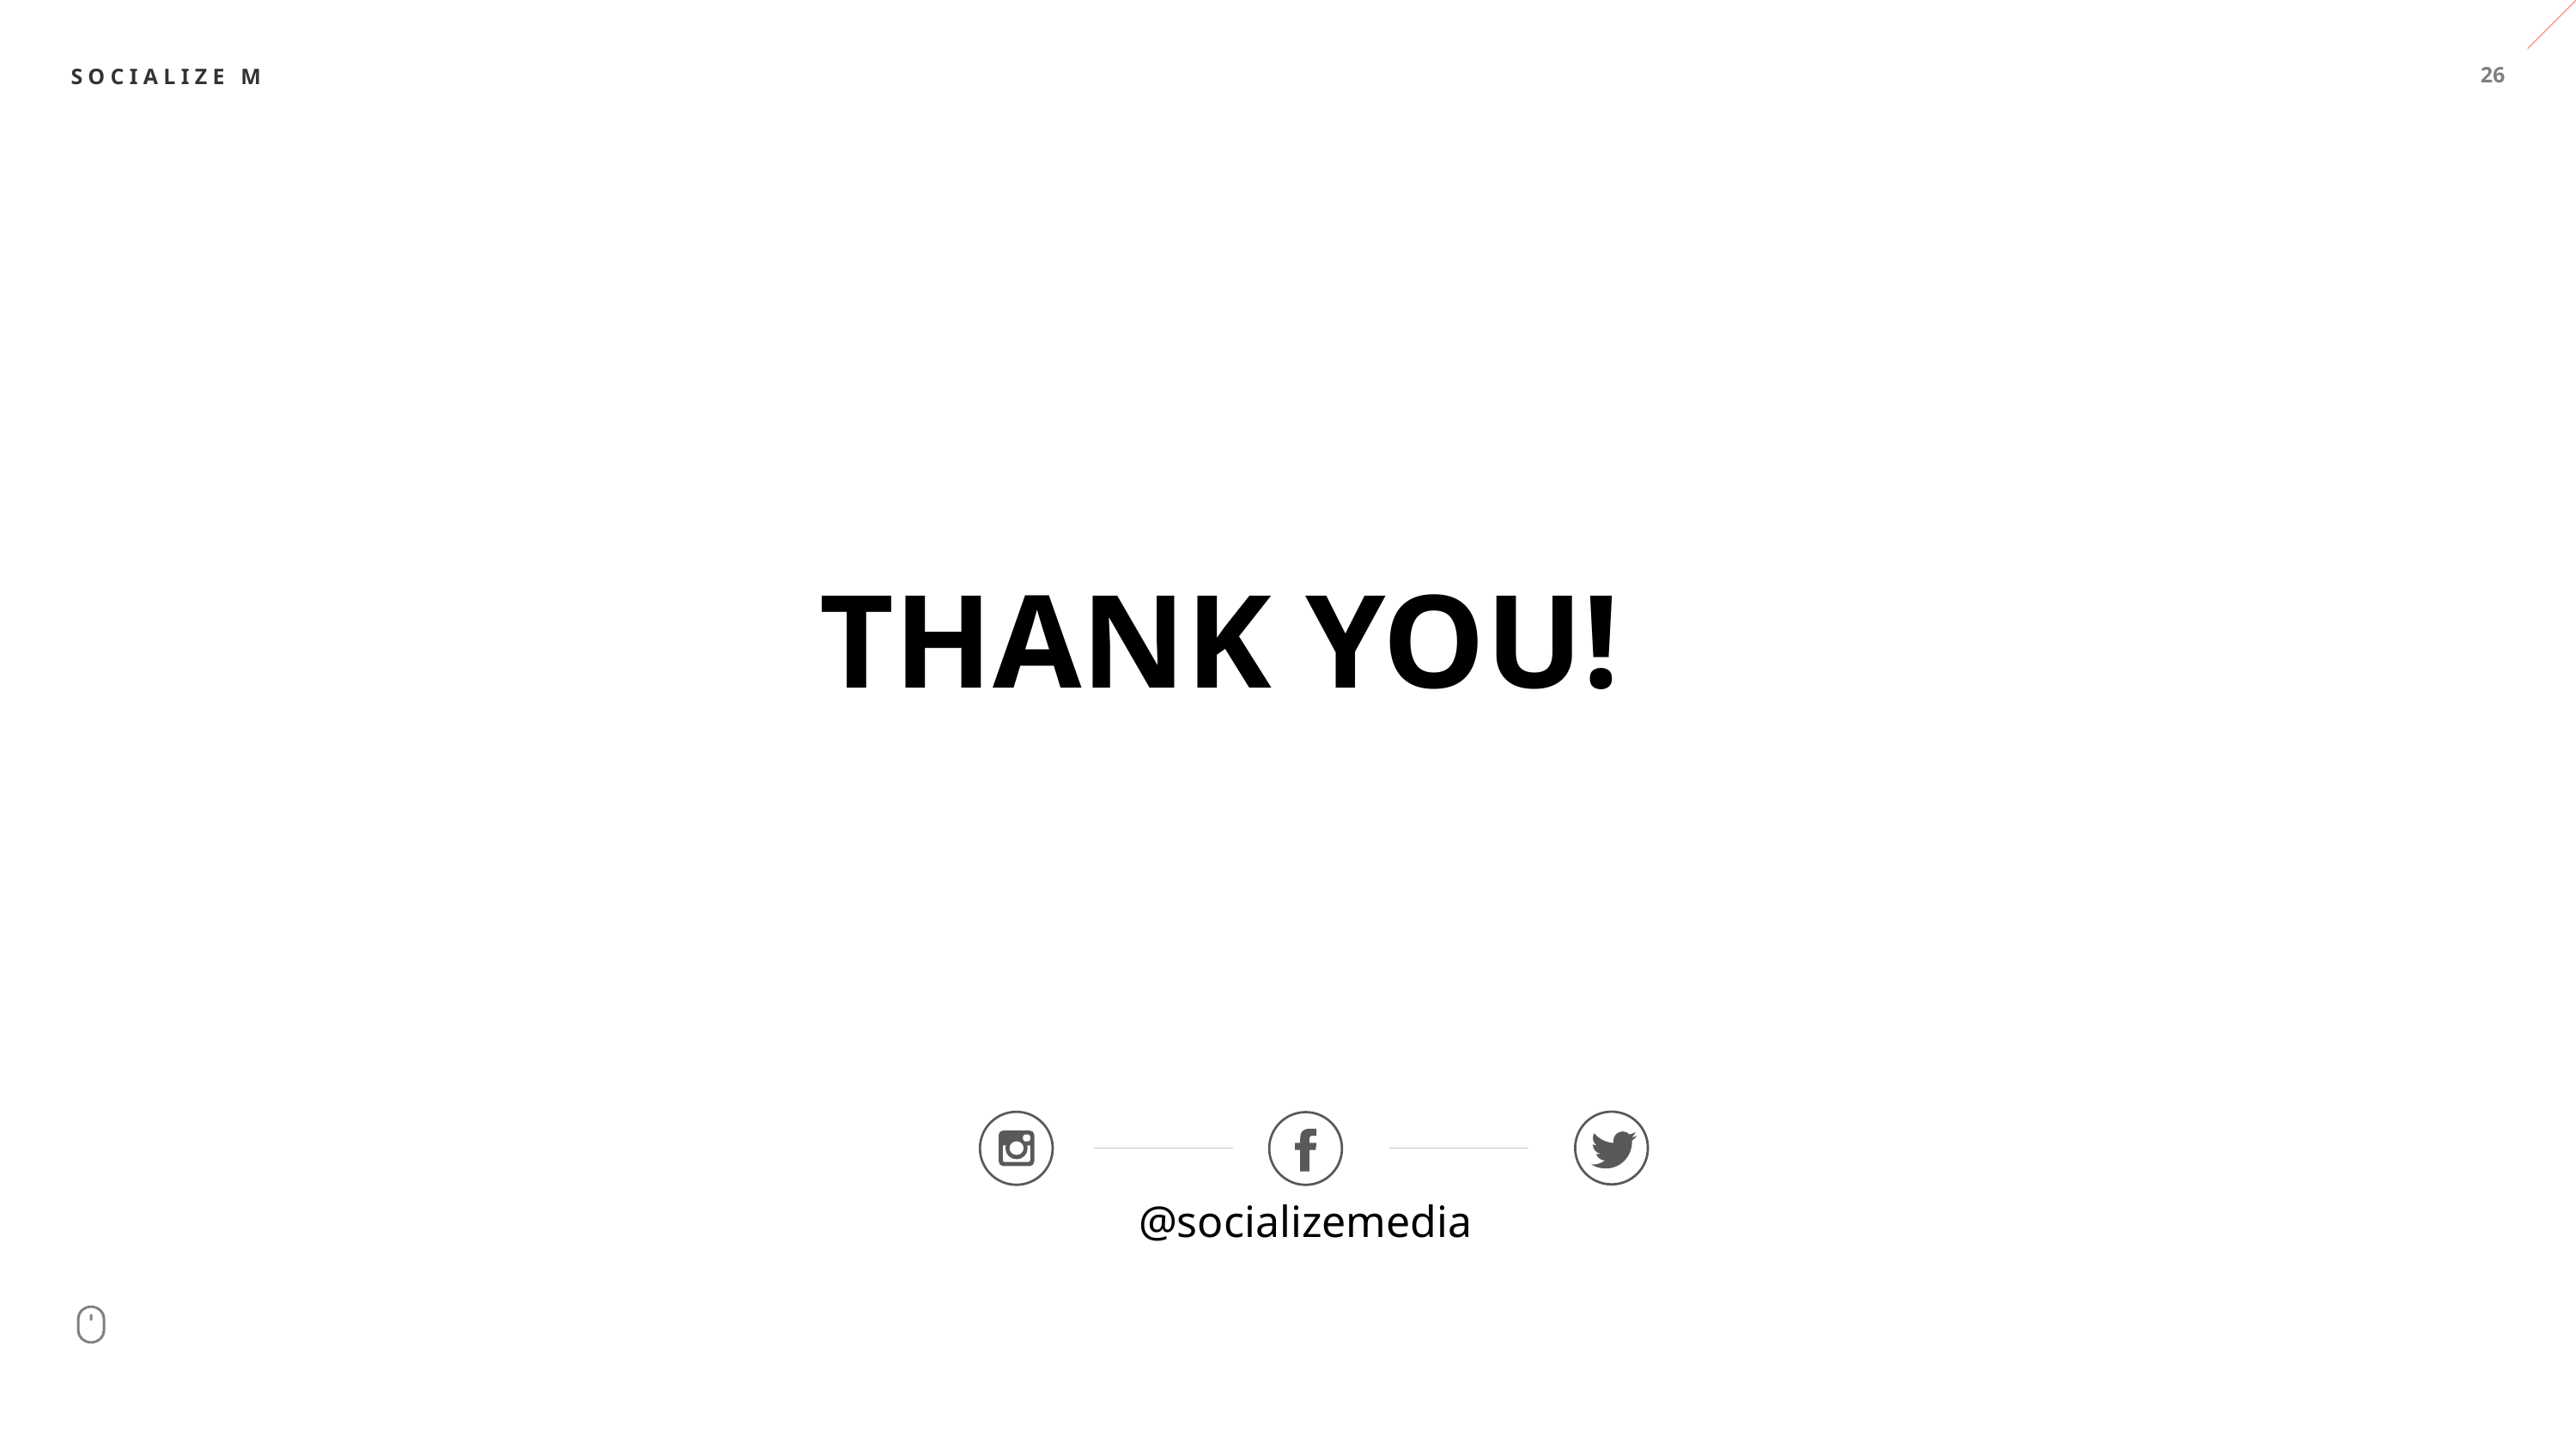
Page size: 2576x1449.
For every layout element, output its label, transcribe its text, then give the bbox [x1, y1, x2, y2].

text_box THANK YOU! [807, 552, 1769, 896]
text_box [1267, 1111, 1344, 1186]
text_box [978, 1110, 1054, 1186]
text_box [1574, 1110, 1649, 1186]
text_box @socializemedia [1092, 1188, 1519, 1253]
slide_number 26 [2419, 38, 2506, 115]
